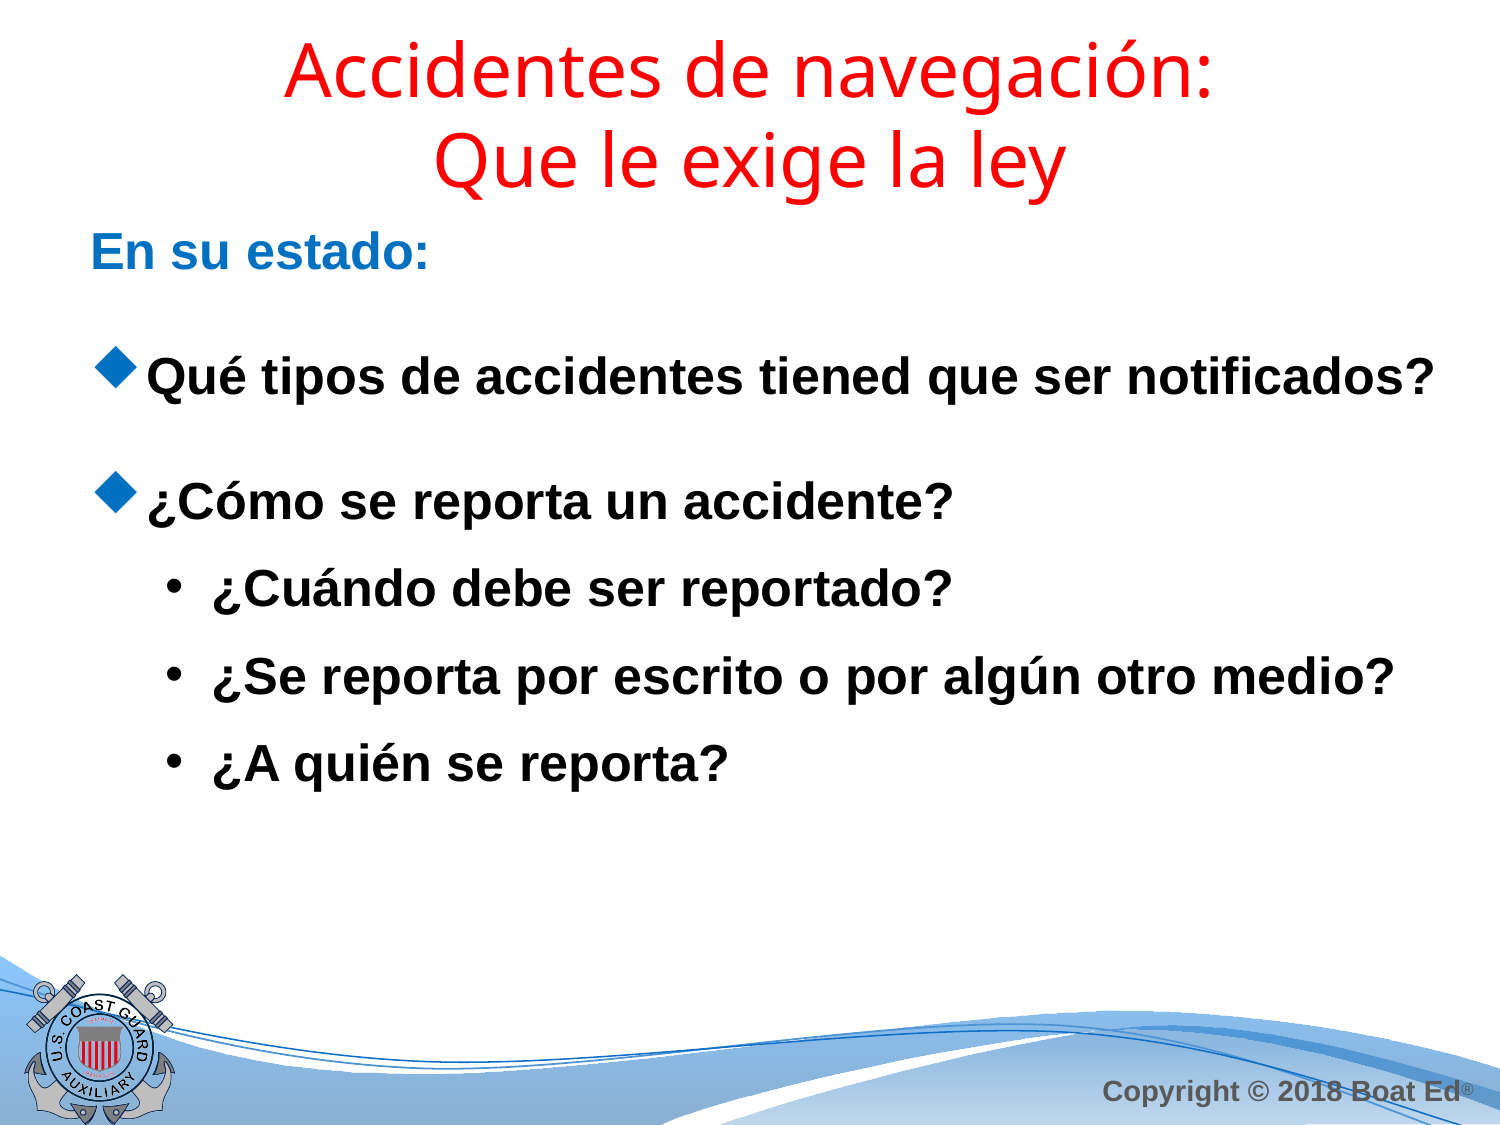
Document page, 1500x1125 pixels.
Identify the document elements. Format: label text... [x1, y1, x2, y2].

list En su estado: Qué tipos de accidentes tiened que ser notificados? ¿Cómo se reporta un accidente? ¿Cuándo debe ser reportado? ¿Se reporta por escrito o por algún otro medio? ¿A quién se reporta? [74, 209, 1500, 1036]
picture [24, 973, 176, 1125]
title Accidentes de navegación: Que le exige la ley [0, 0, 1500, 226]
